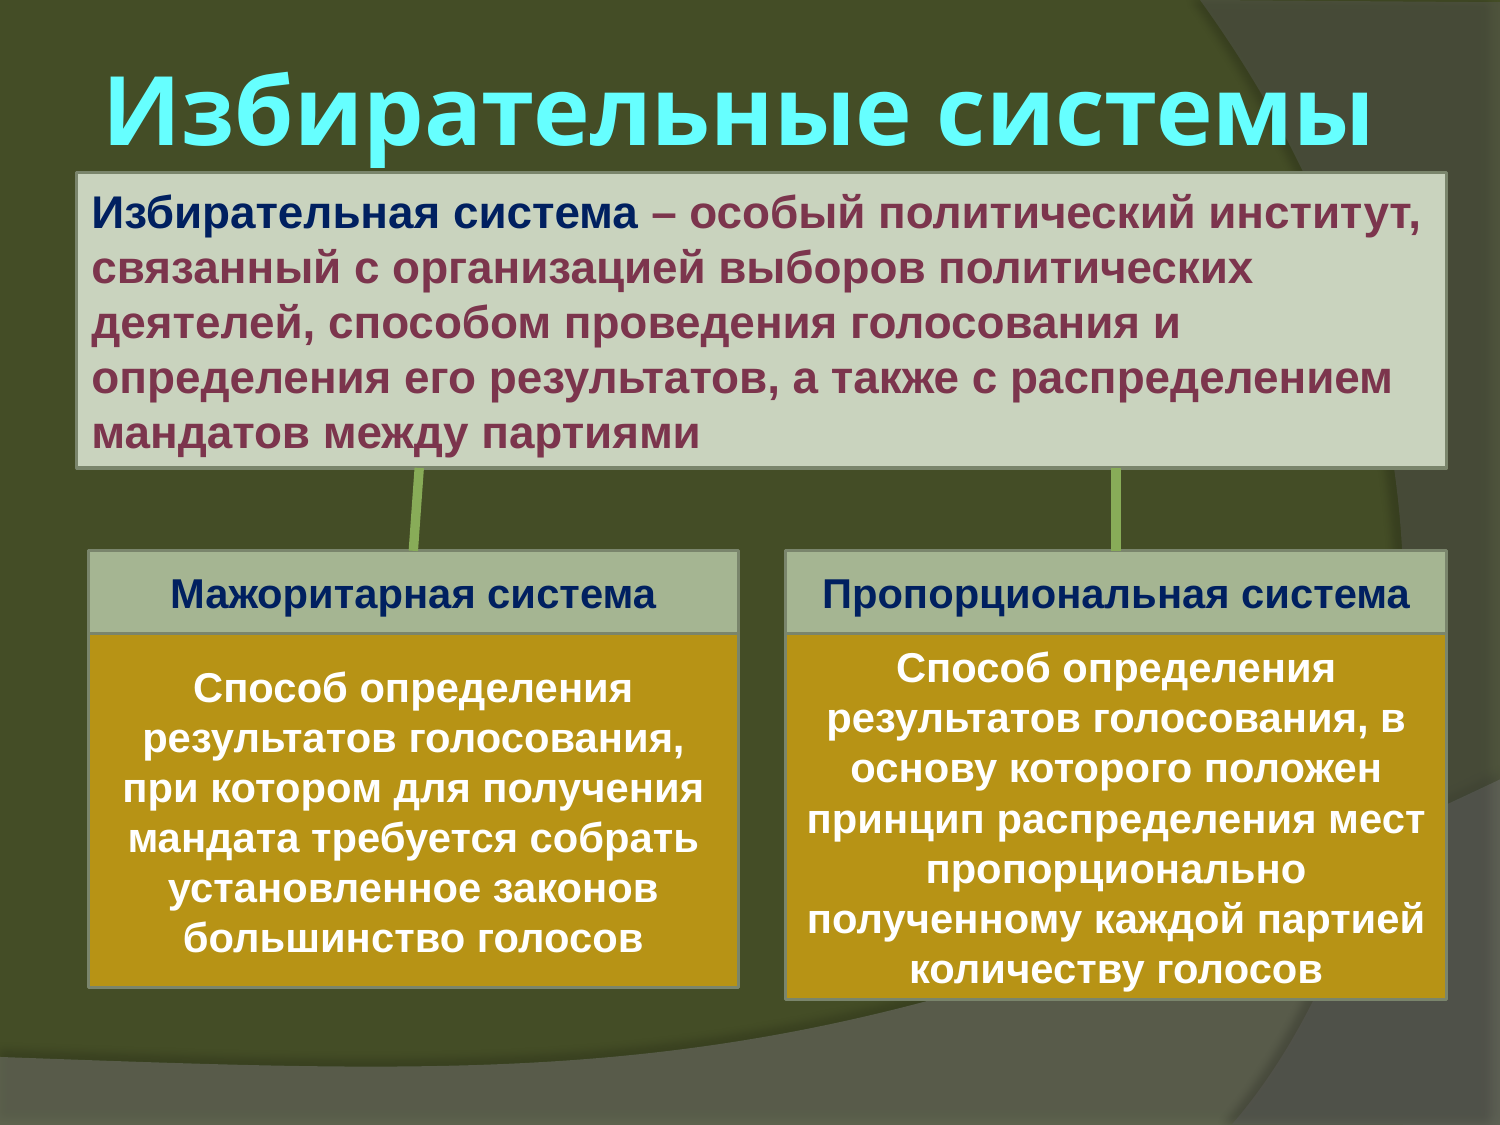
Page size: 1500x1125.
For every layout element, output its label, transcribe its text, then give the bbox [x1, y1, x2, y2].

text_box Пропорциональная система [784, 549, 1448, 632]
text_box Мажоритарная система [87, 549, 740, 632]
text_box Избирательная система – особый политический институт, связанный с организацией выборов политических деятелей, способом проведения голосования и определения его результатов, а также с распределением мандатов между партиями [75, 171, 1448, 470]
title Избирательные системы [52, 42, 1426, 173]
text_box Способ определения результатов голосования, при котором для получения мандата требуется собрать установленное законов большинство голосов [87, 632, 740, 989]
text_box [374, 506, 458, 513]
text_box Способ определения результатов голосования, в основу которого положен принцип распределения мест пропорционально полученному каждой партией количеству голосов [784, 632, 1448, 1001]
